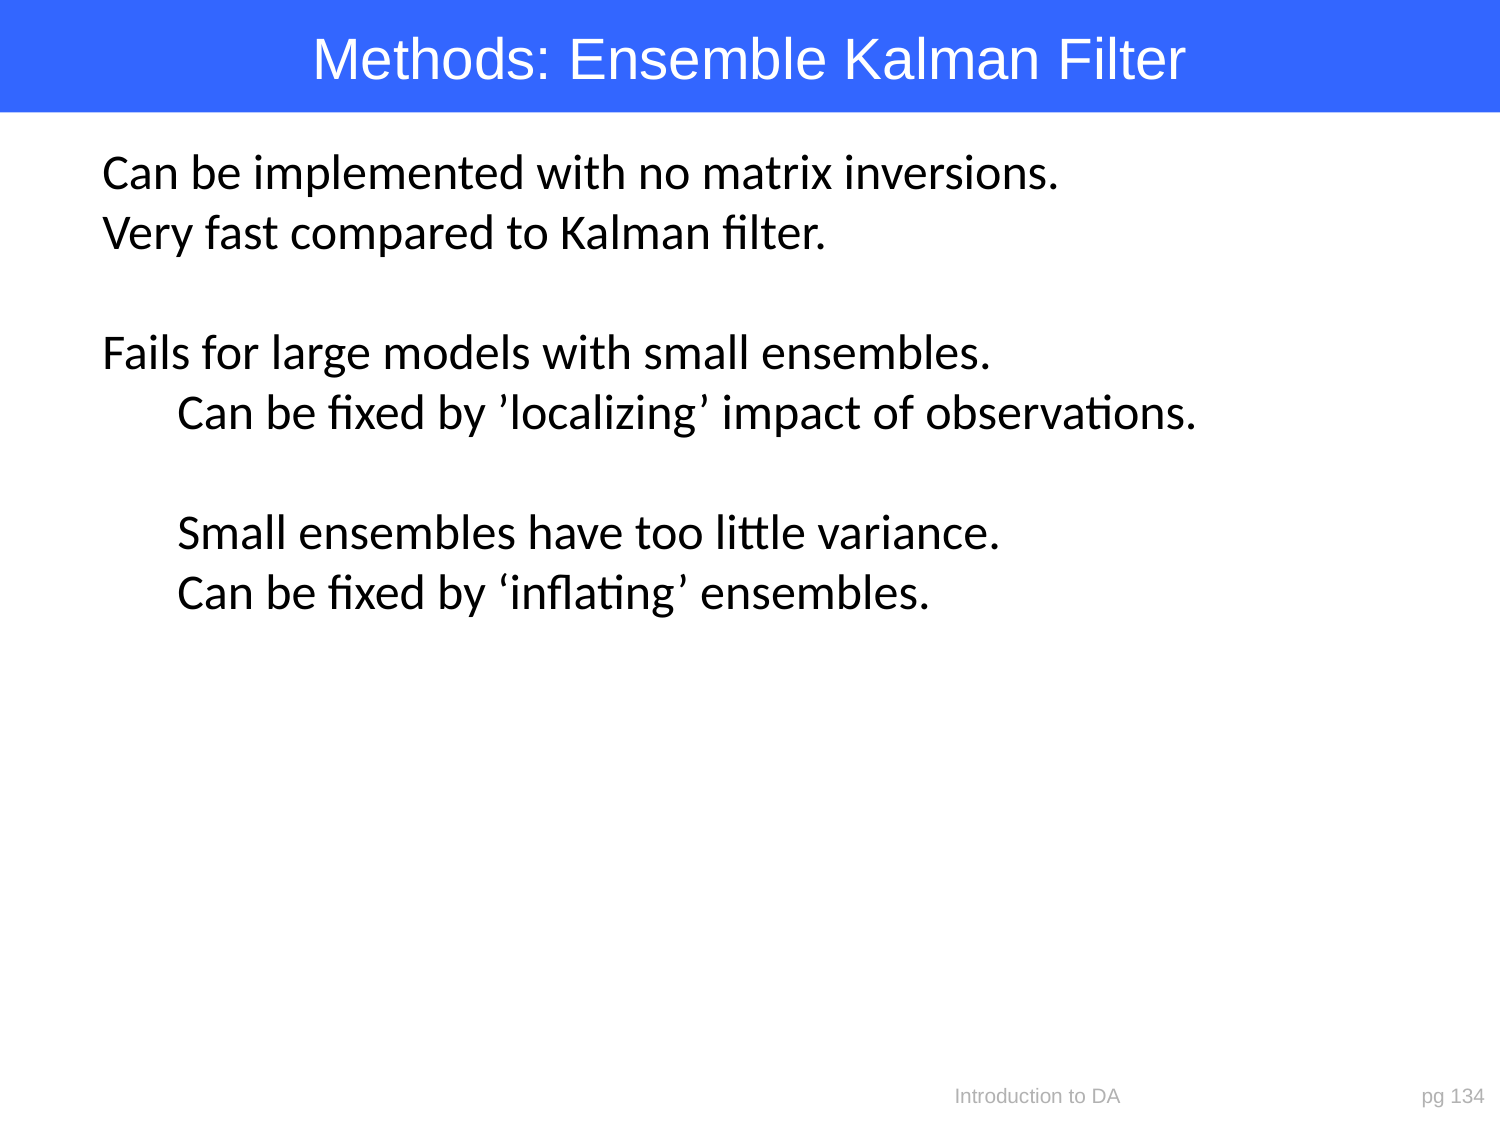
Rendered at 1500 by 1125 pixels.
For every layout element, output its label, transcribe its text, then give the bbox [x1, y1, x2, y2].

text_box Can be implemented with no matrix inversions. Very fast compared to Kalman filter. Fails for large models with small ensembles. Can be fixed by ’localizing’ impact of observations. Small ensembles have too little variance. Can be fixed by ‘inflating’ ensembles. [87, 132, 1413, 688]
footer Introduction to DA [725, 1065, 1350, 1125]
slide_number pg 134 [1350, 1065, 1500, 1125]
title Methods: Ensemble Kalman Filter [0, 0, 1500, 113]
